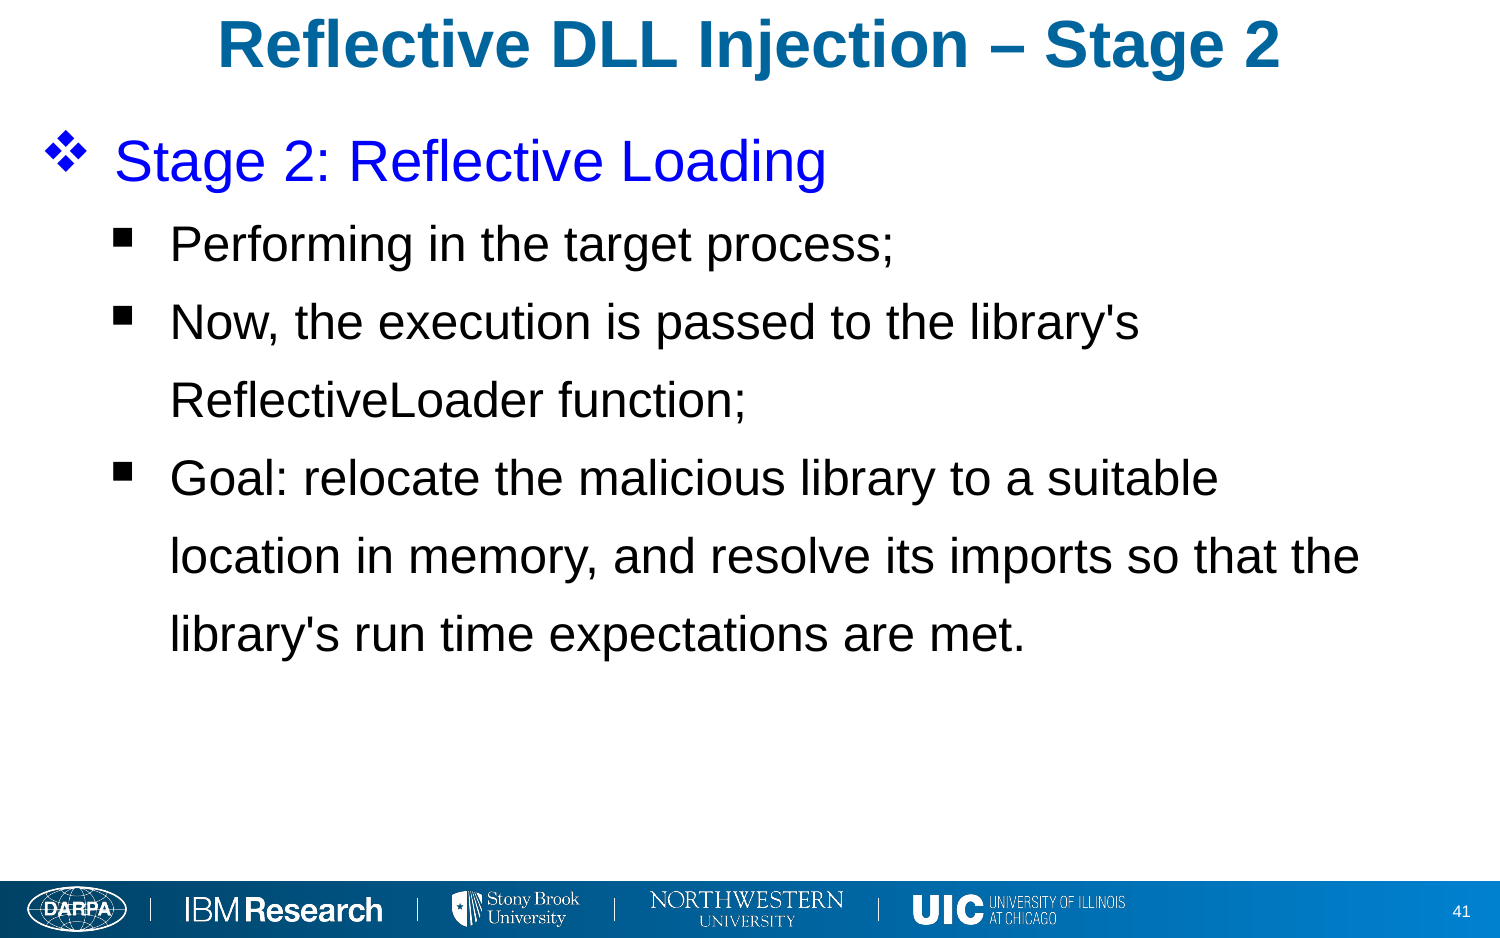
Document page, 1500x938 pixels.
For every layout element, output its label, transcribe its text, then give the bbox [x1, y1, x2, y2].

picture [913, 894, 1125, 925]
text_box Stage 2: Reflective Loading Performing in the target process; Now, the execution is passed to the library's ReflectiveLoader function; Goal: relocate the malicious library to a suitable location in memory, and resolve its imports so that the library's run time expectations are met. [24, 81, 1400, 669]
picture [186, 897, 382, 922]
picture [650, 891, 843, 927]
title Reflective DLL Injection – Stage 2 [0, 1, 1500, 94]
picture [27, 886, 127, 932]
picture [452, 891, 580, 927]
